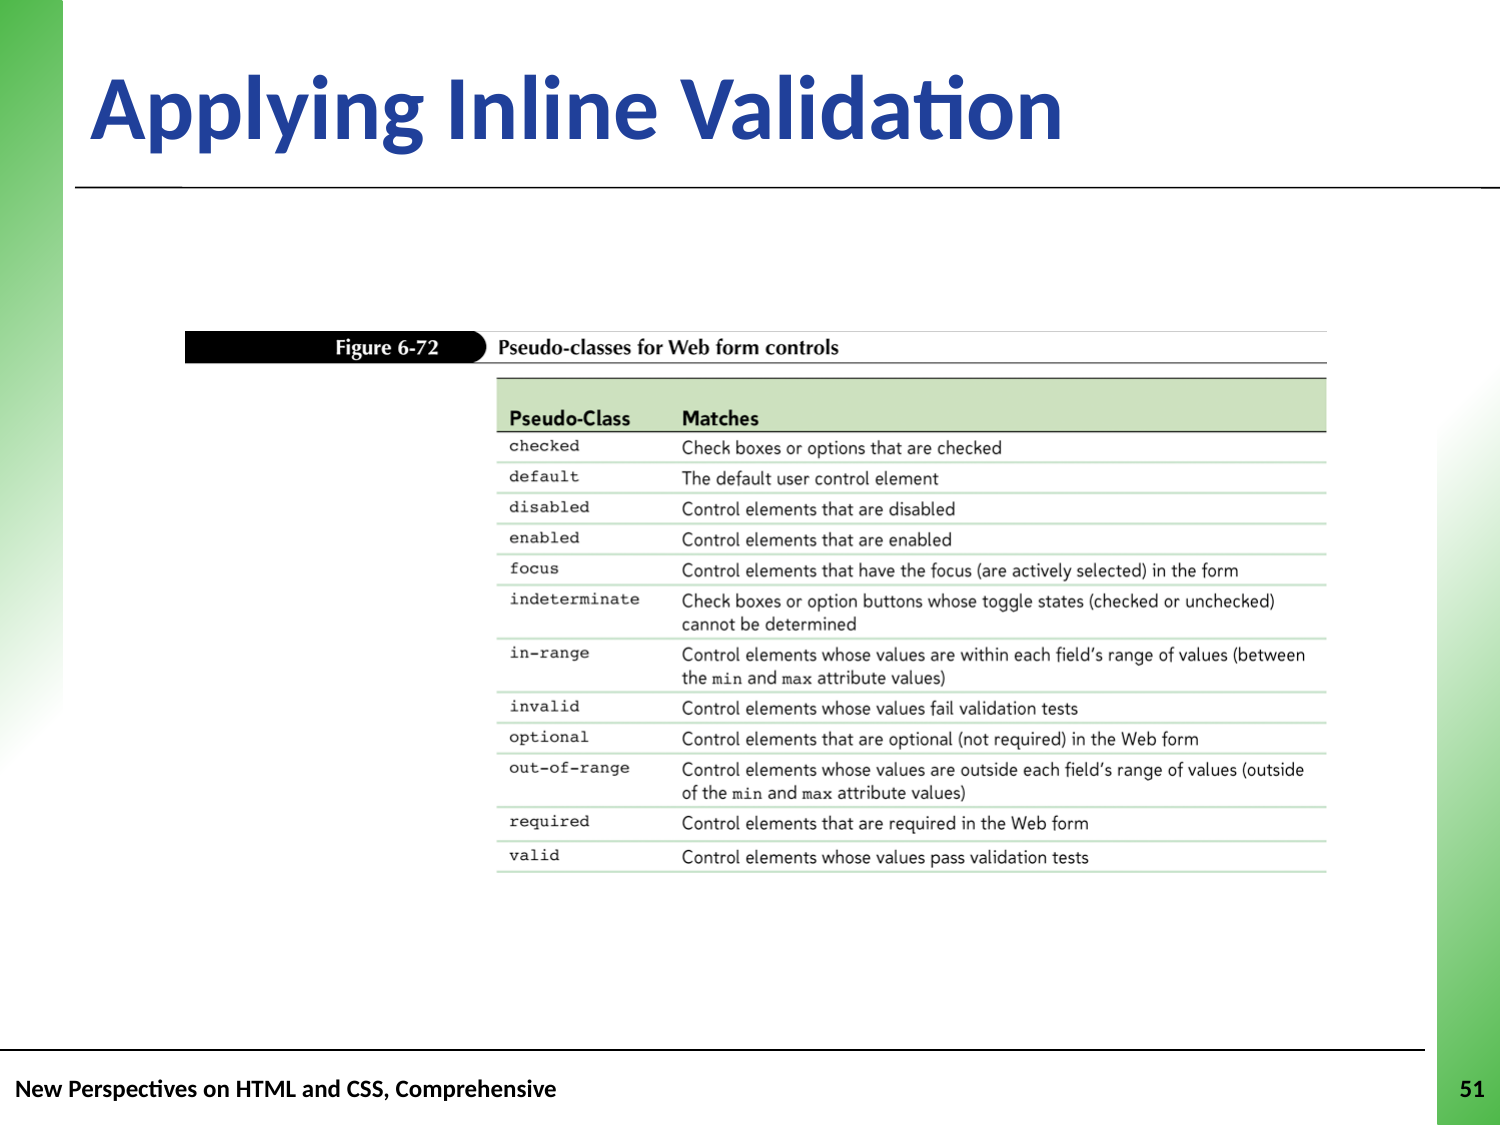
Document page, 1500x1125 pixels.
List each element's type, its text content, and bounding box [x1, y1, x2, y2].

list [185, 331, 1328, 874]
slide_number 51 [1412, 1050, 1500, 1125]
title Applying Inline Validation [74, 24, 1438, 181]
footer New Perspectives on HTML and CSS, Comprehensive [0, 1050, 1350, 1125]
